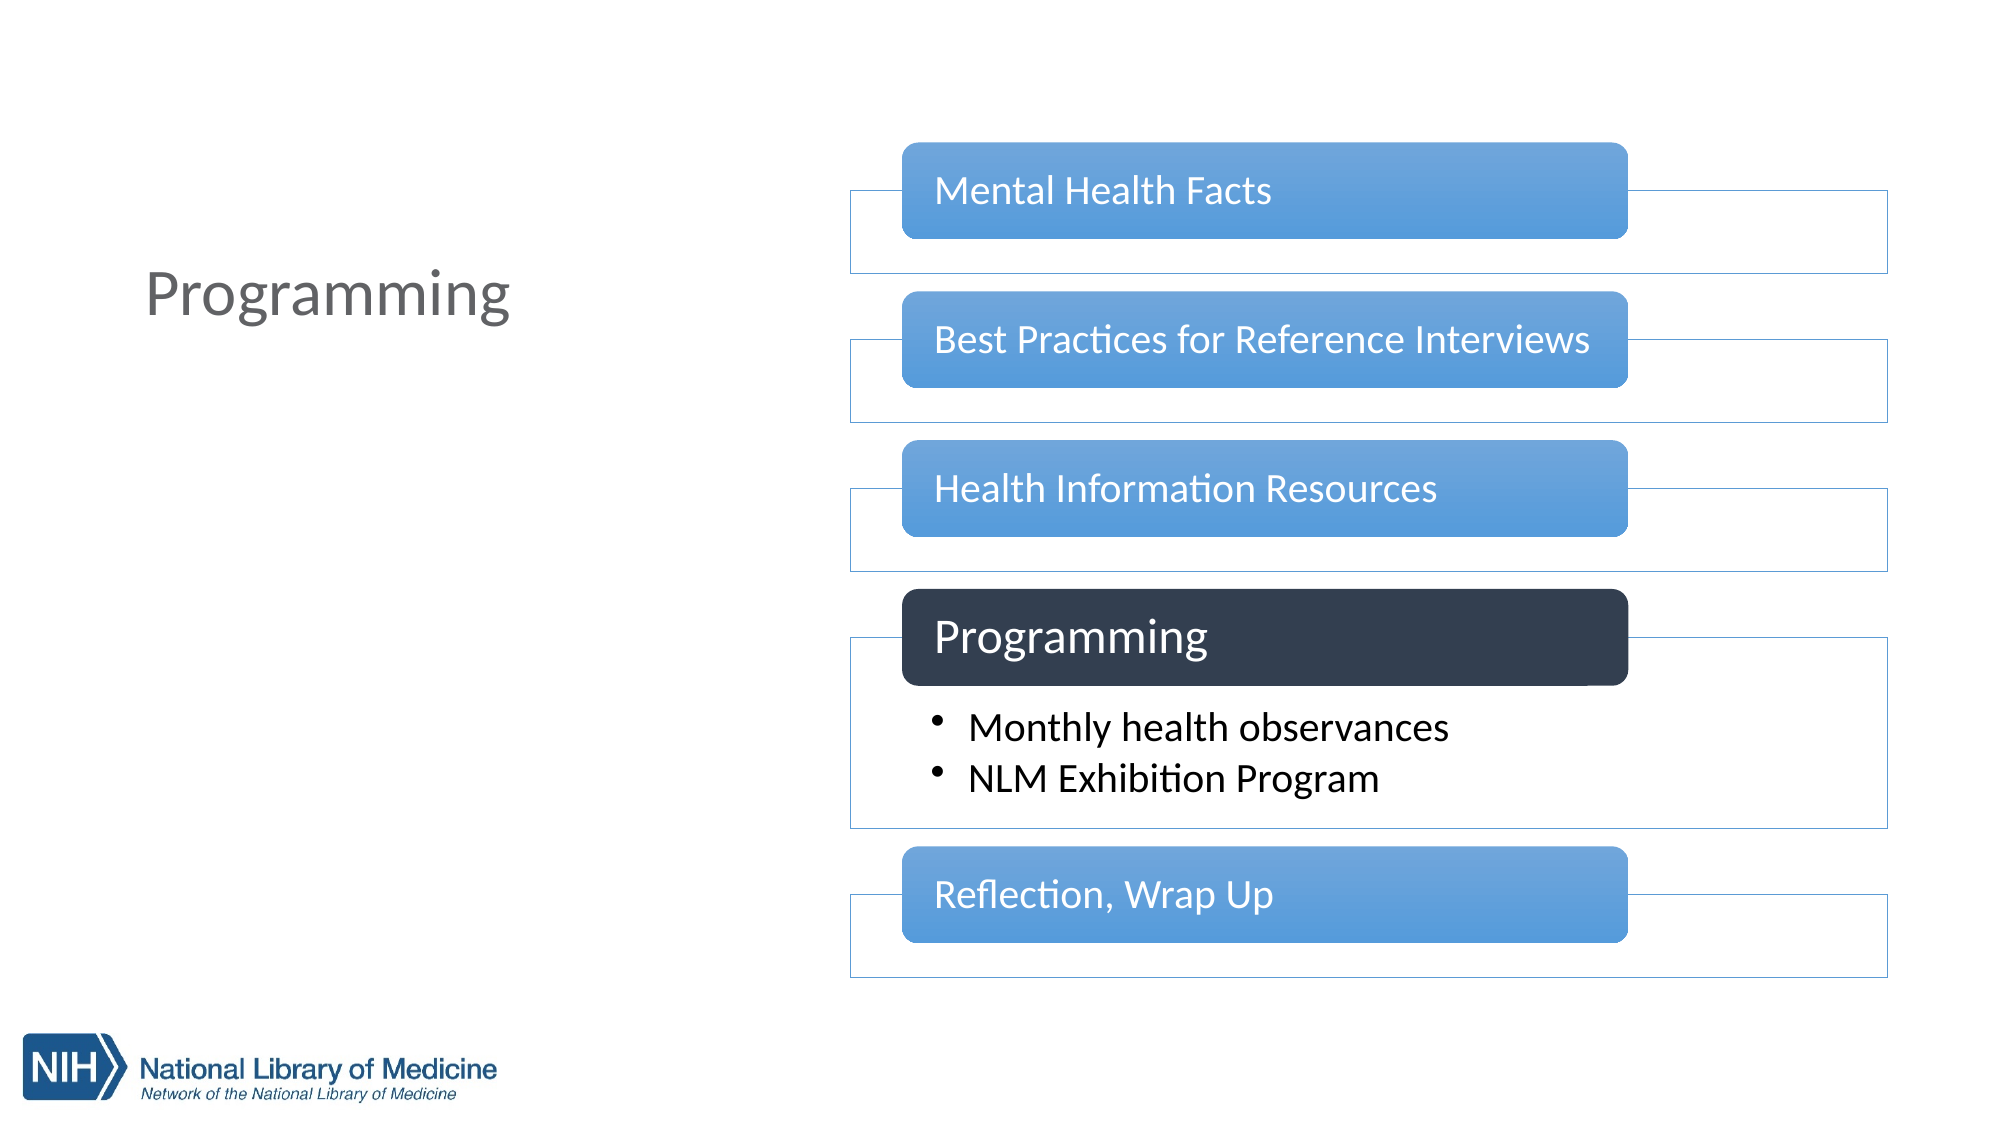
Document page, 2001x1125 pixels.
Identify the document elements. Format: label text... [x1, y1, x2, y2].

title Programming [137, 74, 784, 338]
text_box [849, 142, 1888, 978]
picture [22, 1033, 497, 1110]
